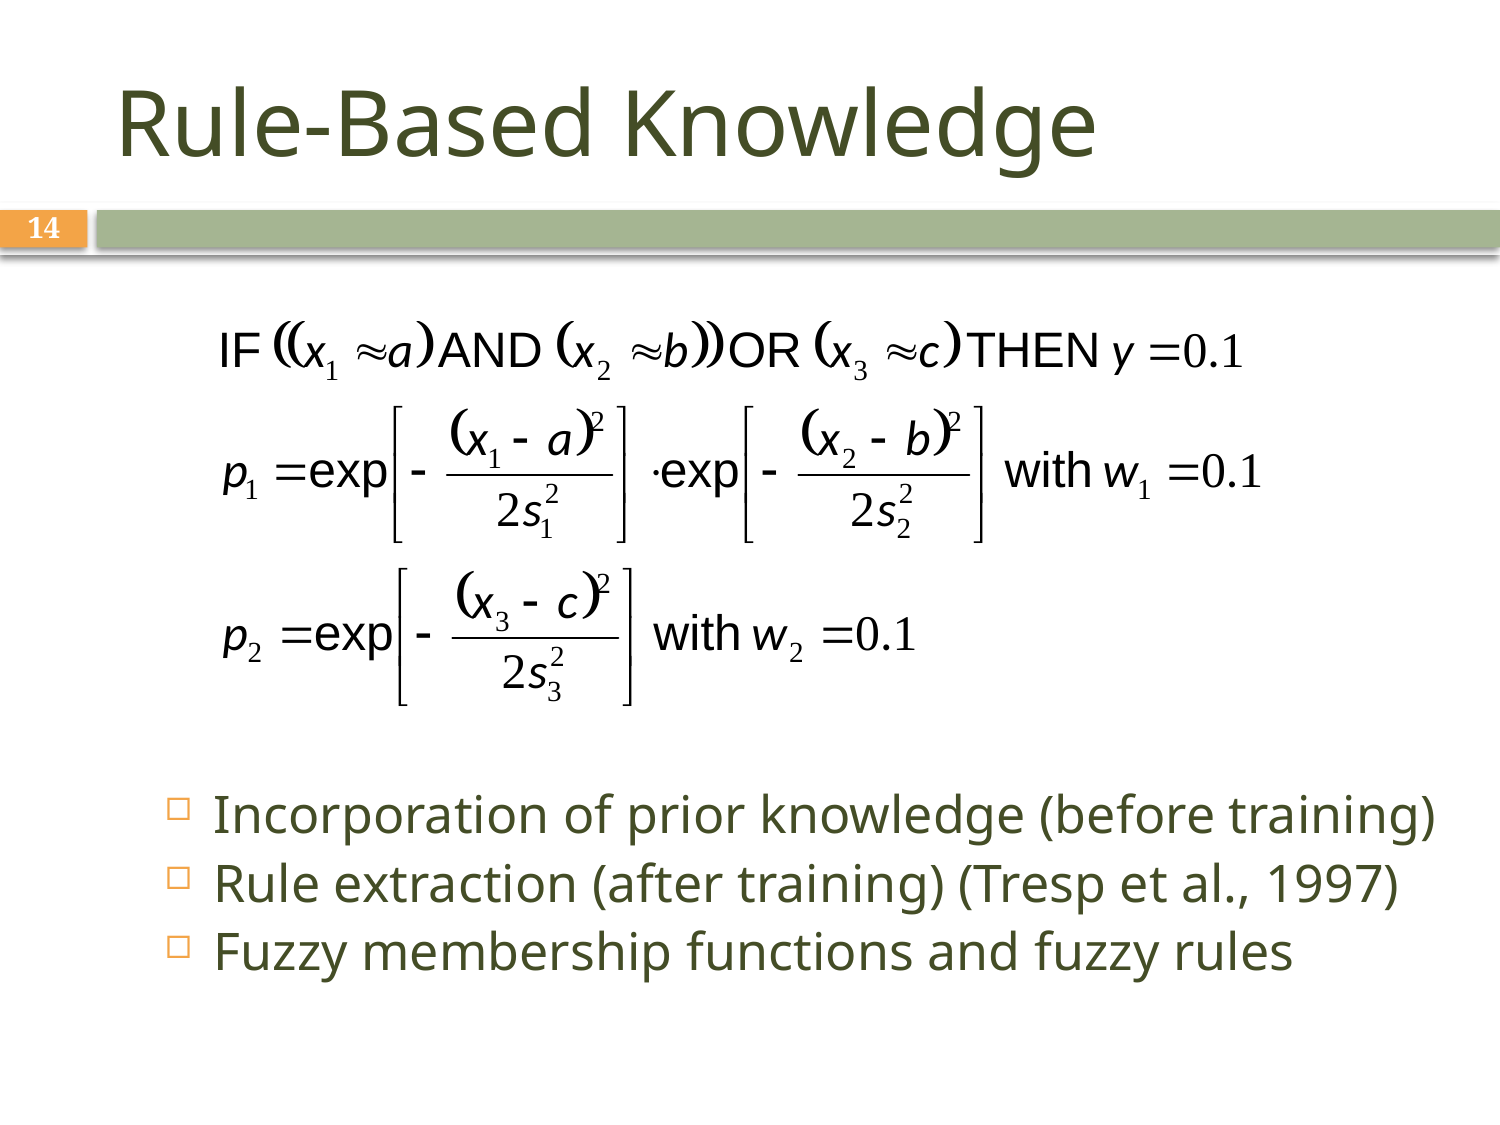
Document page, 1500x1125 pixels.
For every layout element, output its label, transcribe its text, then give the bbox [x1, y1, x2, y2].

slide_number 14 [0, 208, 88, 249]
list Incorporation of prior knowledge (before training) Rule extraction (after training) (Tresp et al., 1997) Fuzzy membership functions and fuzzy rules [150, 363, 1500, 1001]
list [213, 320, 1270, 717]
title Rule-Based Knowledge [100, 42, 1451, 197]
